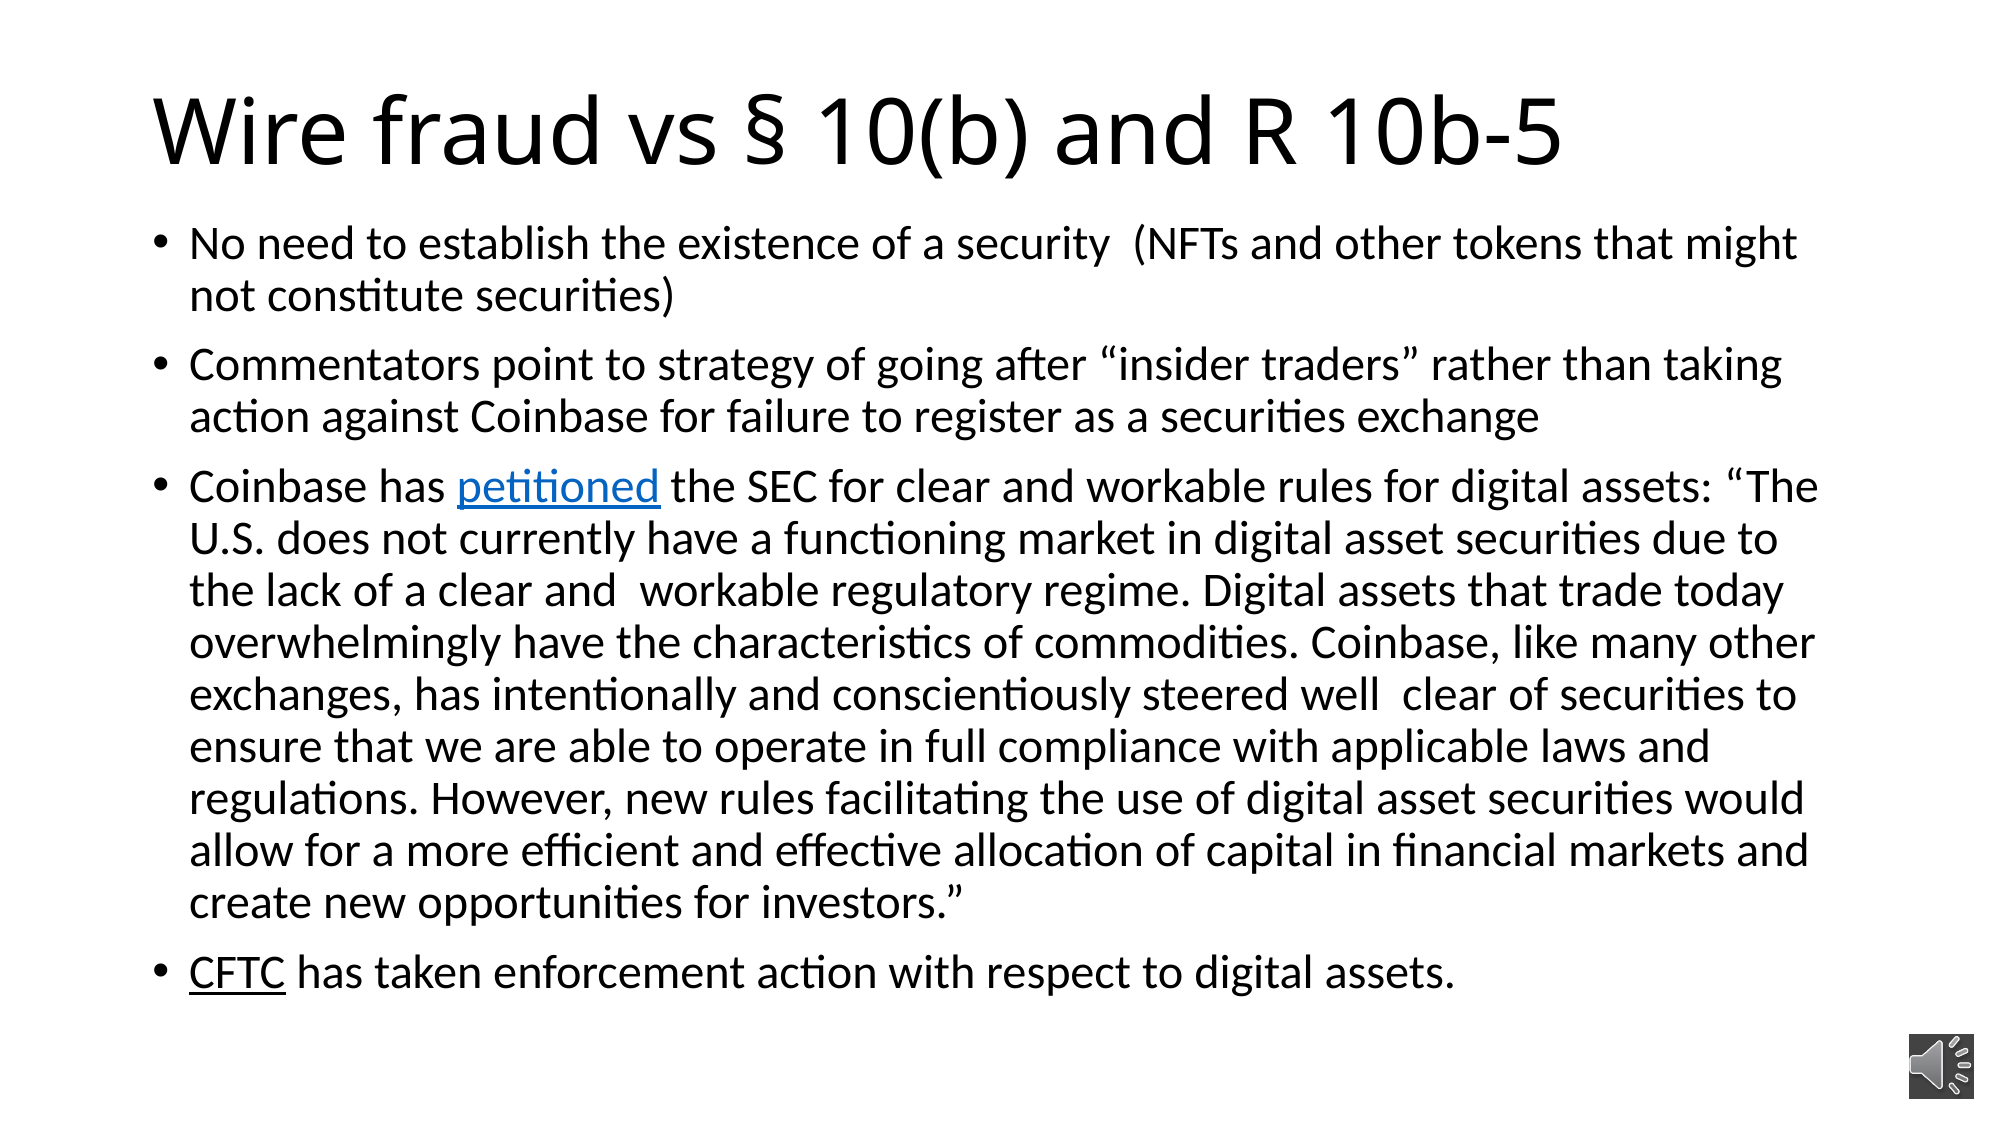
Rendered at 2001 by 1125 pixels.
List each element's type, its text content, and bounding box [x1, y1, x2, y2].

title Wire fraud vs § 10(b) and R 10b-5 [137, 59, 1863, 210]
picture [1908, 1033, 1975, 1100]
list No need to establish the existence of a security (NFTs and other tokens that might not constitute securities) Commentators point to strategy of going after “insider traders” rather than taking action against Coinbase for failure to register as a securities exchange Coinbase has petitioned the SEC for clear and workable rules for digital assets: “The U.S. does not currently have a functioning market in digital asset securities due to the lack of a clear and workable regulatory regime. Digital assets that trade today overwhelmingly have the characteristics of commodities. Coinbase, like many other exchanges, has intentionally and conscientiously steered well clear of securities to ensure that we are able to operate in full compliance with applicable laws and regulations. However, new rules facilitating the use of digital asset securities would allow for a more efficient and effective allocation of capital in financial markets and create new opportunities for investors.” CFTC has taken enforcement action with respect to digital assets. [137, 210, 1863, 1014]
